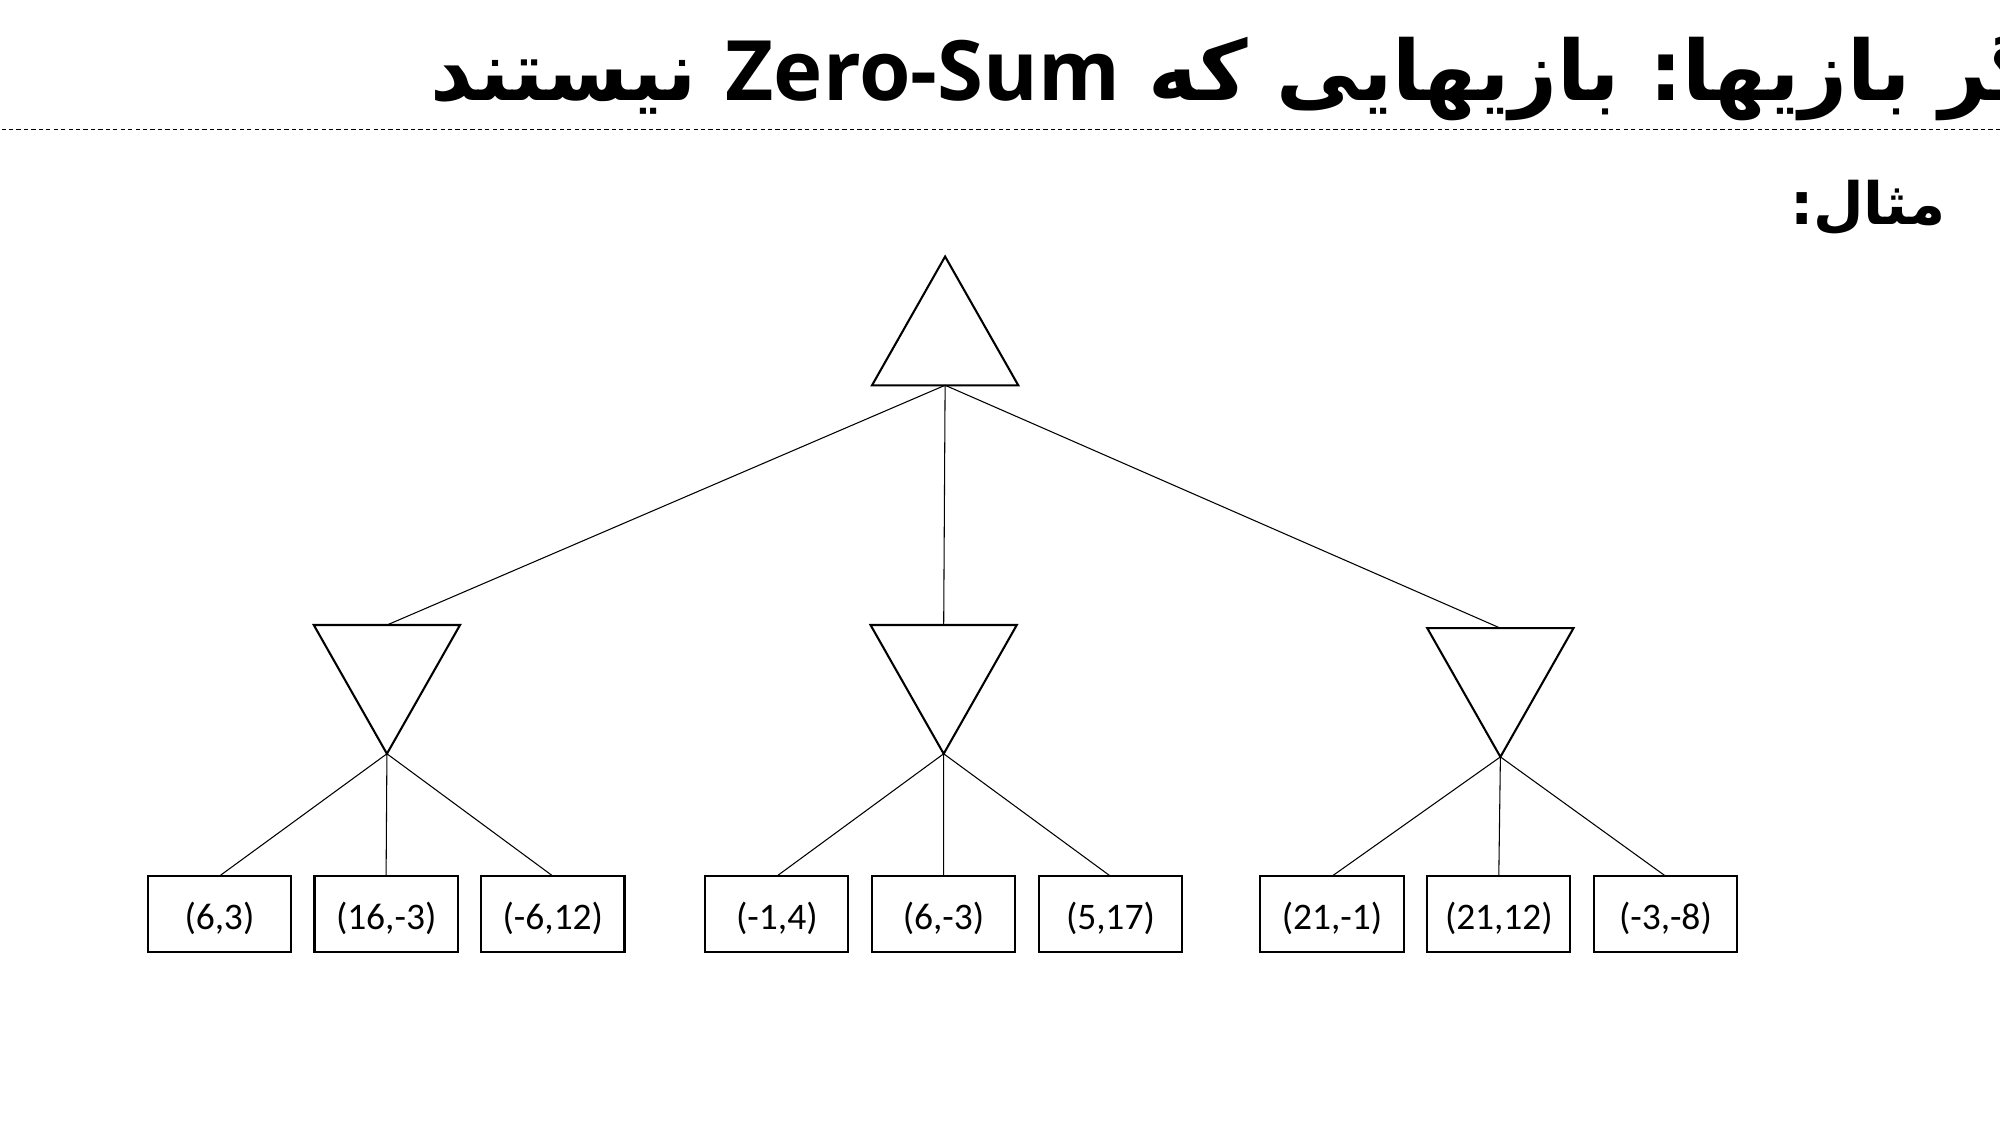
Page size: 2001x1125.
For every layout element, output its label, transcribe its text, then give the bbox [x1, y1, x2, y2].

text_box مثال: [472, 159, 1961, 244]
text_box انواع دیگر بازیها: بازیهایی که Zero-Sum نیستند [416, 9, 2000, 125]
text_box (5,17) [1038, 875, 1183, 953]
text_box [219, 753, 386, 877]
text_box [776, 753, 943, 877]
text_box (6,-3) [871, 877, 1016, 953]
text_box [869, 625, 1016, 753]
text_box (21,12) [1426, 877, 1571, 953]
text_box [1500, 756, 1666, 877]
text_box (21,-1) [1259, 875, 1405, 953]
text_box (-6,12) [480, 875, 626, 953]
text_box [311, 623, 462, 753]
text_box (16,-3) [313, 877, 459, 953]
text_box (6,3) [147, 875, 292, 953]
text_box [1332, 756, 1498, 877]
text_box (-1,4) [704, 875, 849, 953]
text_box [386, 385, 943, 625]
text_box [871, 254, 1020, 385]
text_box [943, 753, 1111, 877]
text_box (-3,-8) [1593, 875, 1738, 953]
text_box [386, 753, 553, 877]
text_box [945, 385, 1501, 629]
text_box [1426, 627, 1576, 756]
